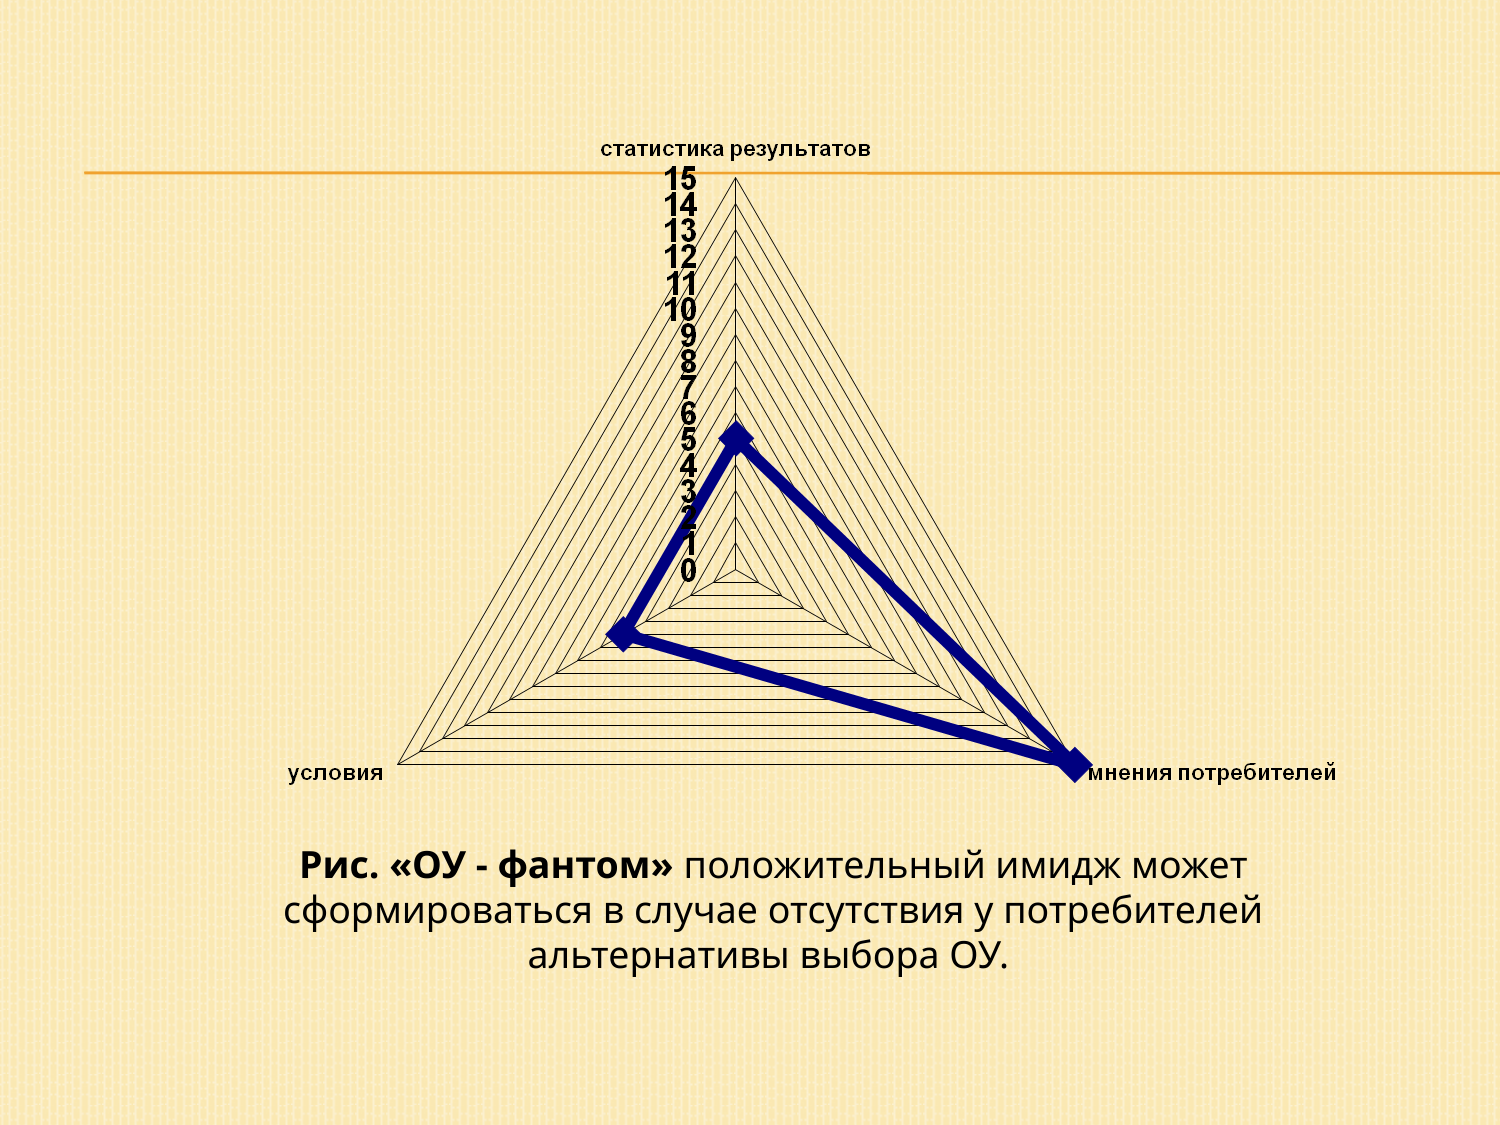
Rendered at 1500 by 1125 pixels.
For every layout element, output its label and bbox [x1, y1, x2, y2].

list [37, 80, 1415, 1118]
